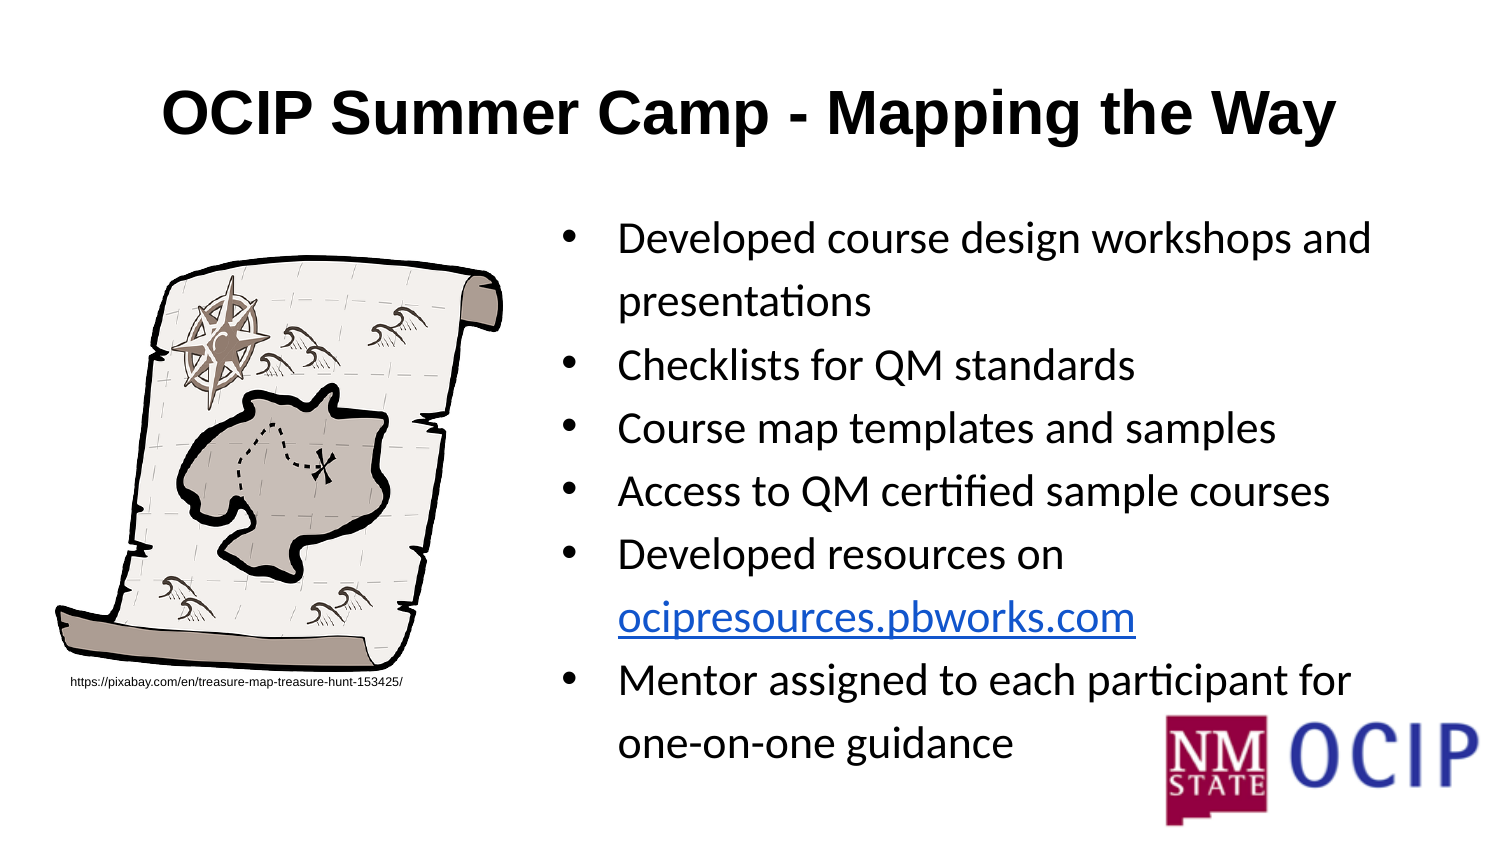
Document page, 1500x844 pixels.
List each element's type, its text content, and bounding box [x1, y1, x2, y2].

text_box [55, 255, 503, 703]
title OCIP Summer Camp - Mapping the Way [44, 21, 1456, 162]
picture [1160, 709, 1488, 832]
list Developed course design workshops and presentations Checklists for QM standards Course map templates and samples Access to QM certified sample courses Developed resources on ocipresources.pbworks.com Mentor assigned to each participant for one-on-one guidance [508, 184, 1434, 762]
